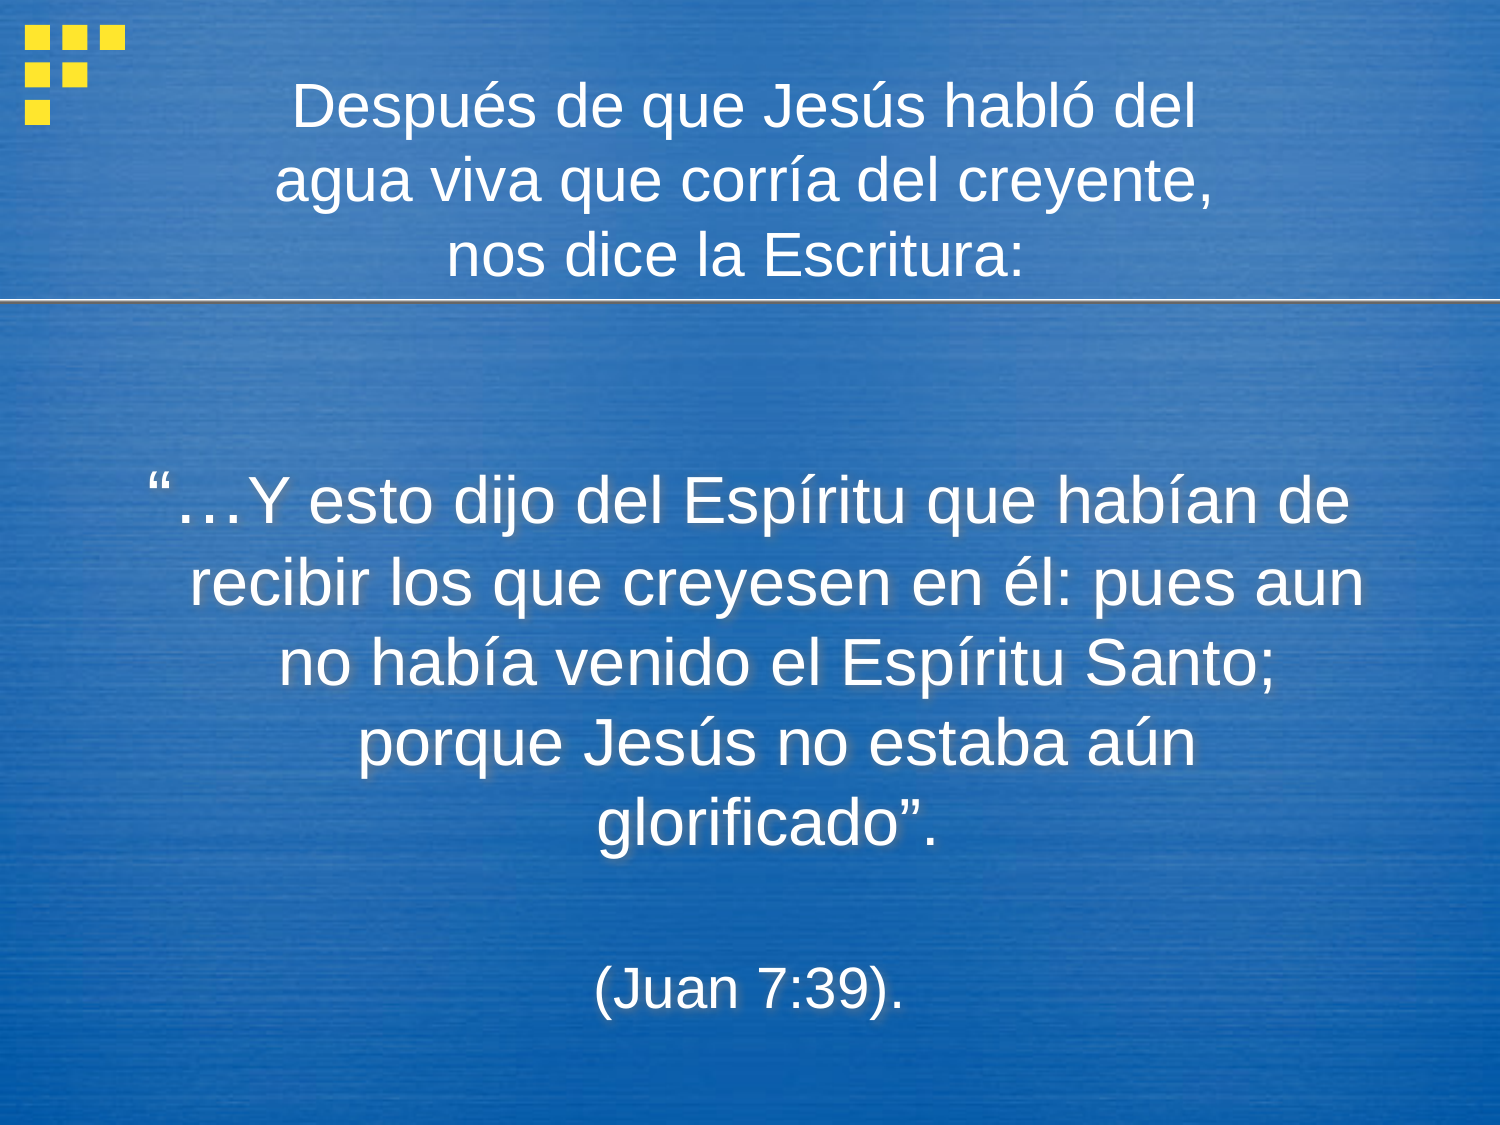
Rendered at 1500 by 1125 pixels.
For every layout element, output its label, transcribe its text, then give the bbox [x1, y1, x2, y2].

picture [0, 0, 1500, 1125]
list “…Y esto dijo del Espíritu que habían de recibir los que creyesen en él: pues aun no había venido el Espíritu Santo; porque Jesús no estaba aún glorificado”. (Juan 7:39). [112, 441, 1388, 1110]
text_box Después de que Jesús habló del agua viva que corría del creyente, nos dice la Escritura: [235, 57, 1255, 297]
